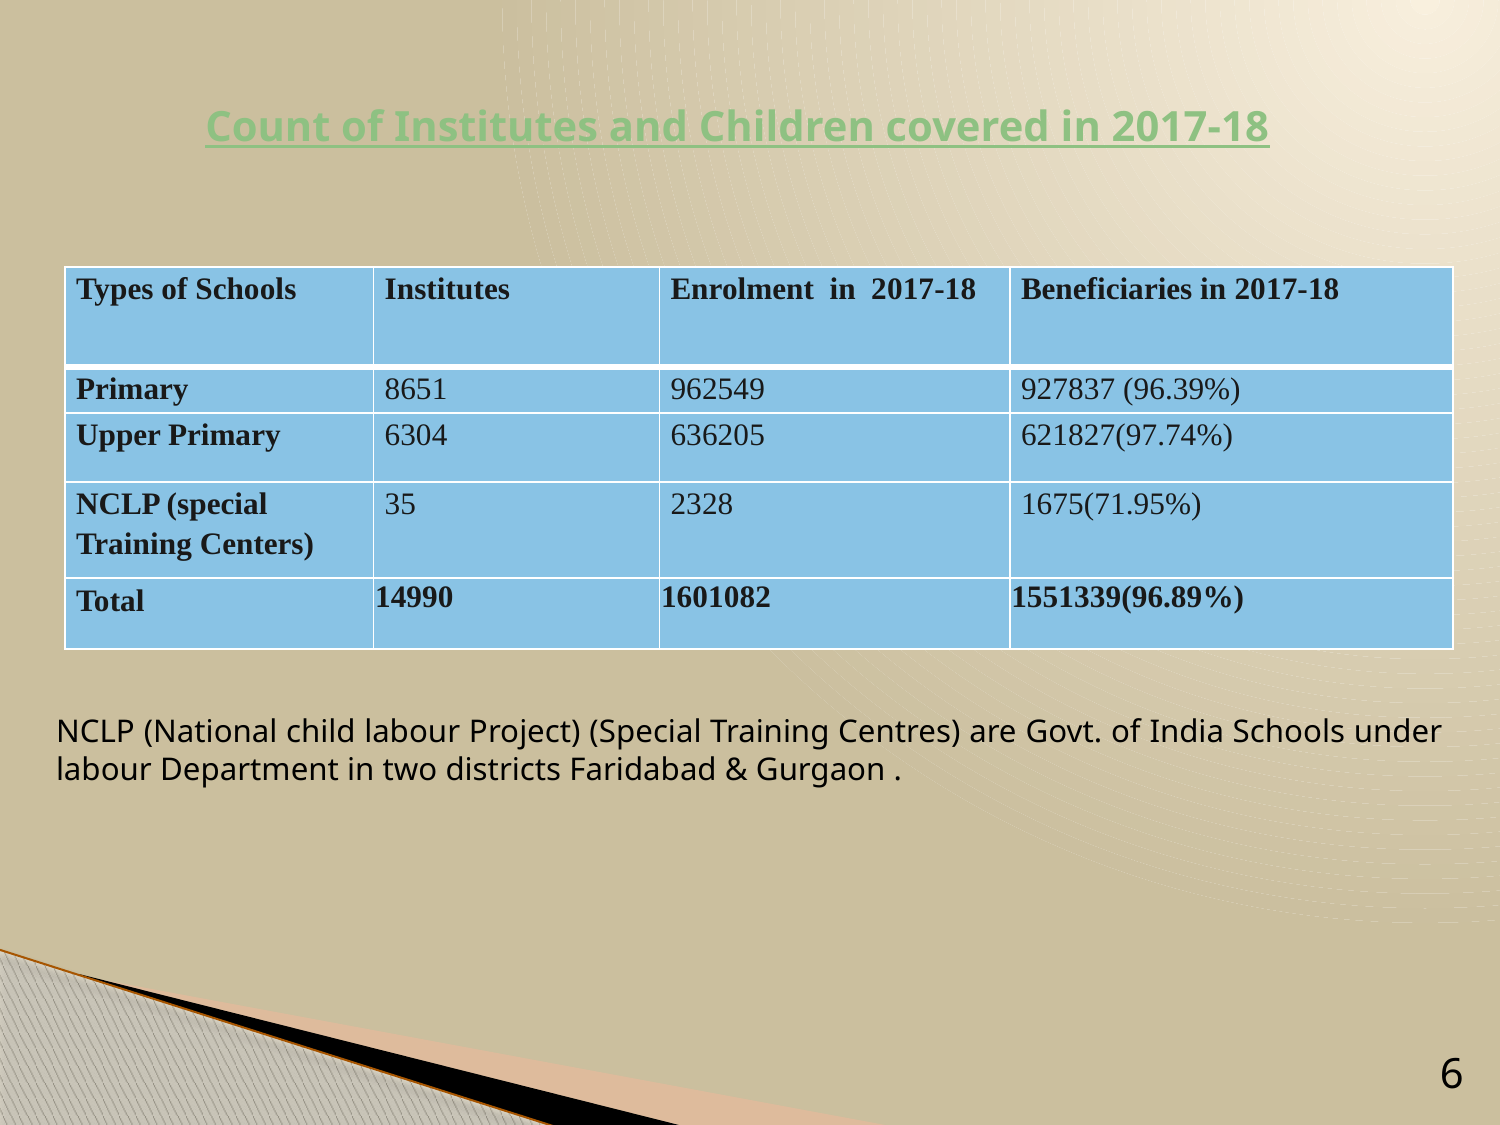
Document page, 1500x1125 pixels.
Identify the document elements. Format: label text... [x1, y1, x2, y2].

table_cell 621827(97.74%) [1011, 414, 1452, 481]
table_cell 962549 [660, 370, 1009, 412]
table_cell 6304 [374, 414, 659, 481]
table_cell 2328 [660, 483, 1009, 577]
table_cell 927837 (96.39%) [1011, 370, 1452, 412]
table_header Enrolment in 2017-18 [660, 268, 1009, 364]
table_cell 35 [374, 483, 659, 577]
table_cell 14990 [374, 579, 659, 648]
table_cell Upper Primary [66, 414, 373, 481]
table_cell 636205 [660, 414, 1009, 481]
table_cell 8651 [374, 370, 659, 412]
table_header Institutes [374, 268, 659, 364]
slide_number 6 [1418, 1051, 1479, 1112]
title Count of Institutes and Children covered in 2017-18 [0, 62, 1475, 188]
text_box NCLP (National child labour Project) (Special Training Centres) are Govt. of India Schools under labour Department in two districts Faridabad & Gurgaon . [41, 704, 1460, 832]
table_cell Primary [66, 370, 373, 412]
table_cell 1551339(96.89%) [1011, 579, 1452, 648]
table_cell 1601082 [660, 579, 1009, 648]
table_cell NCLP (special Training Centers) [66, 483, 373, 577]
table_header Beneficiaries in 2017-18 [1011, 268, 1452, 364]
table_cell Total [66, 579, 373, 648]
table_header Types of Schools [66, 268, 373, 364]
table_cell 1675(71.95%) [1011, 483, 1452, 577]
